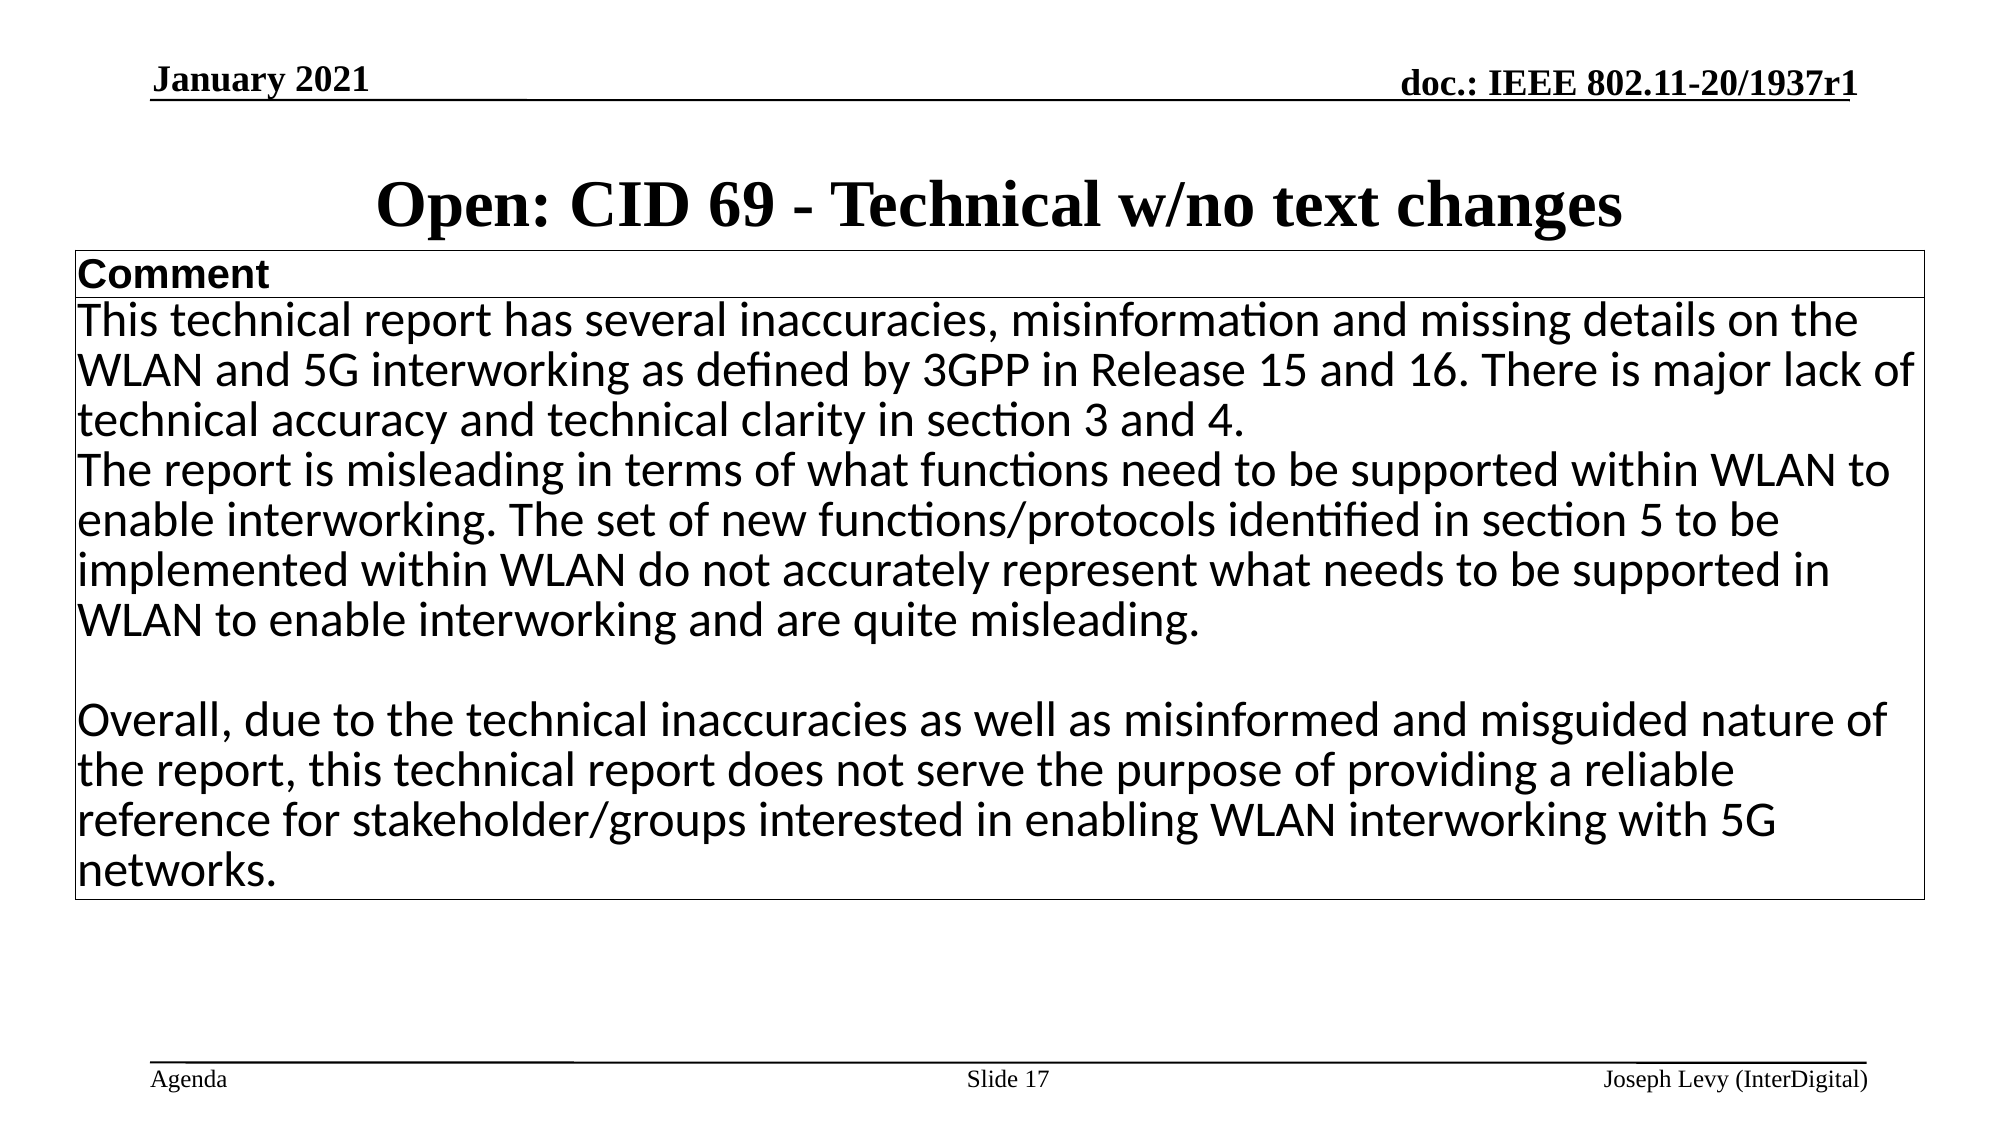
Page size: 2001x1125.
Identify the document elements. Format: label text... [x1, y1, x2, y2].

title Open: CID 69 - Technical w/no text changes [55, 112, 1944, 288]
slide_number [152, 54, 563, 100]
table_header Comment [76, 251, 1924, 297]
footer Joseph Levy (InterDigital) [1171, 1061, 1869, 1093]
table_cell This technical report has several inaccuracies, misinformation and missing details on the WLAN and 5G interworking as defined by 3GPP in Release 15 and 16. There is major lack of technical accuracy and technical clarity in section 3 and 4. The report is misleading in terms of what functions need to be supported within WLAN to enable interworking. The set of new functions/protocols identified in section 5 to be implemented within WLAN do not accurately represent what needs to be supported in WLAN to enable interworking and are quite misleading. Overall, due to the technical inaccuracies as well as misinformed and misguided nature of the report, this technical report does not serve the purpose of providing a reliable reference for stakeholder/groups interested in enabling WLAN interworking with 5G networks. [76, 298, 1924, 899]
slide_number Slide 17 [950, 1061, 1067, 1123]
